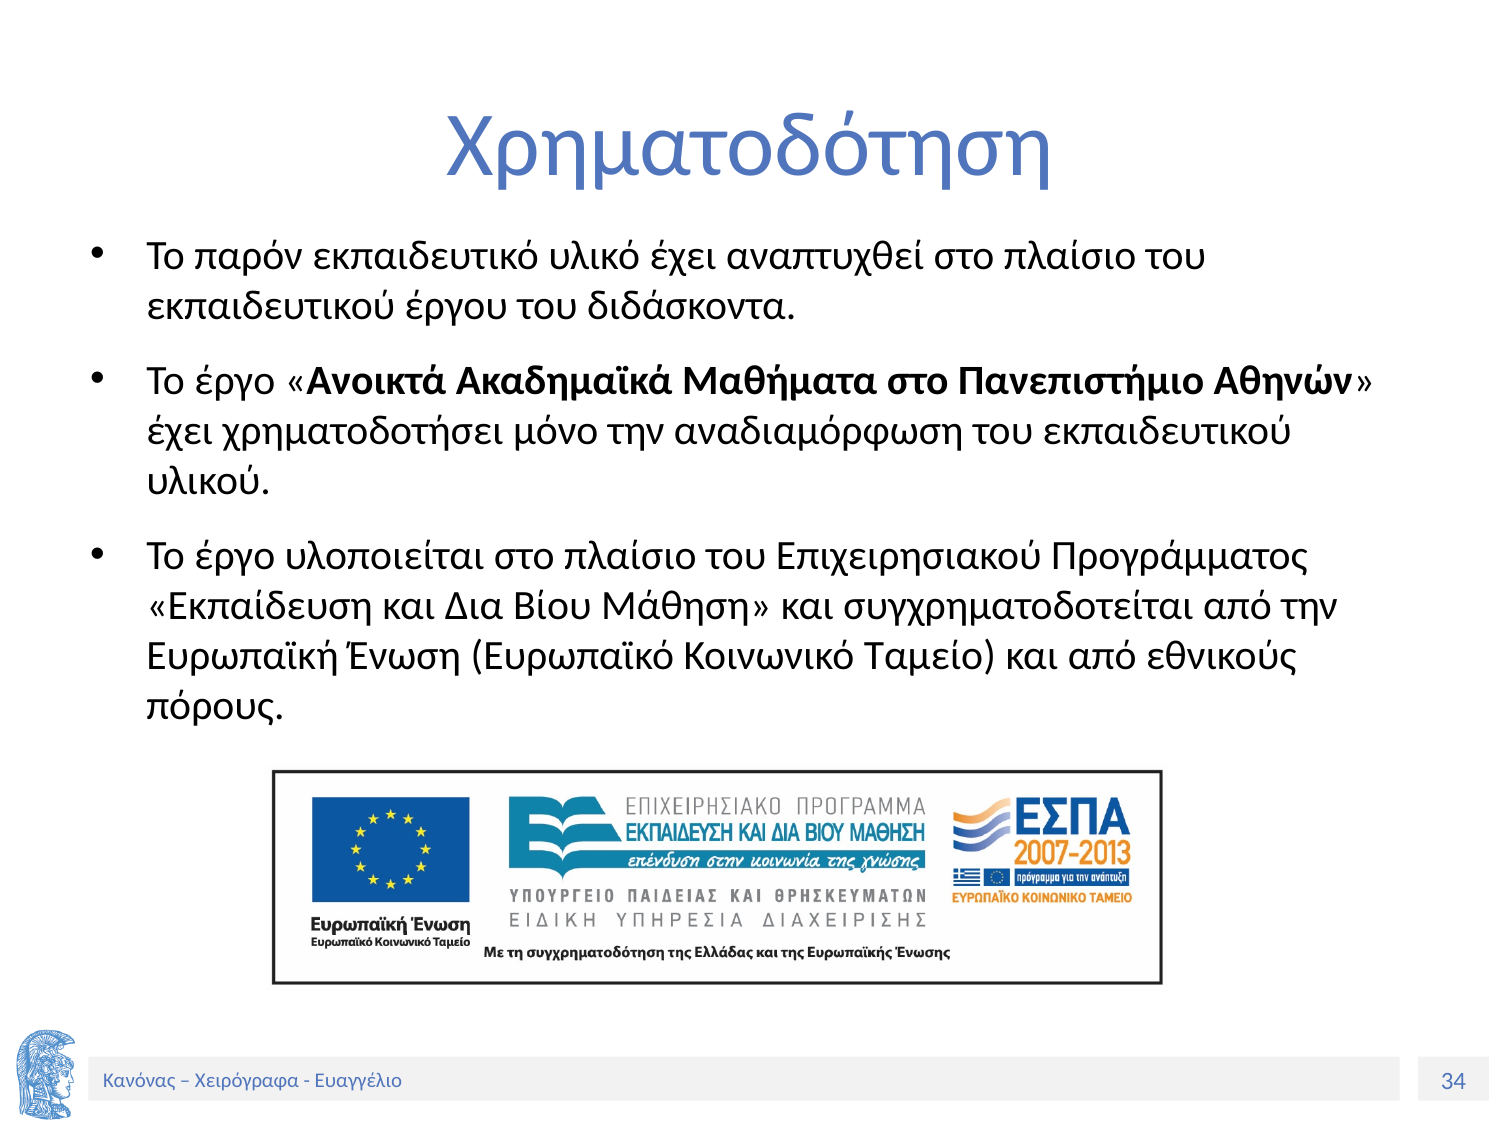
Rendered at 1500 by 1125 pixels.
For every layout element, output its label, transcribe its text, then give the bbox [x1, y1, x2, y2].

picture [9, 1026, 81, 1120]
title Χρηματοδότηση [75, 45, 1425, 219]
list Το παρόν εκπαιδευτικό υλικό έχει αναπτυχθεί στο πλαίσιο του εκπαιδευτικού έργου του διδάσκοντα. Το έργο «Ανοικτά Ακαδημαϊκά Μαθήματα στο Πανεπιστήμιο Αθηνών» έχει χρηματοδοτήσει μόνο την αναδιαμόρφωση του εκπαιδευτικού υλικού. Το έργο υλοποιείται στο πλαίσιο του Επιχειρησιακού Προγράμματος «Εκπαίδευση και Δια Βίου Μάθηση» και συγχρηματοδοτείται από την Ευρωπαϊκή Ένωση (Ευρωπαϊκό Κοινωνικό Ταμείο) και από εθνικούς πόρους. [75, 219, 1425, 963]
picture [265, 762, 1169, 991]
